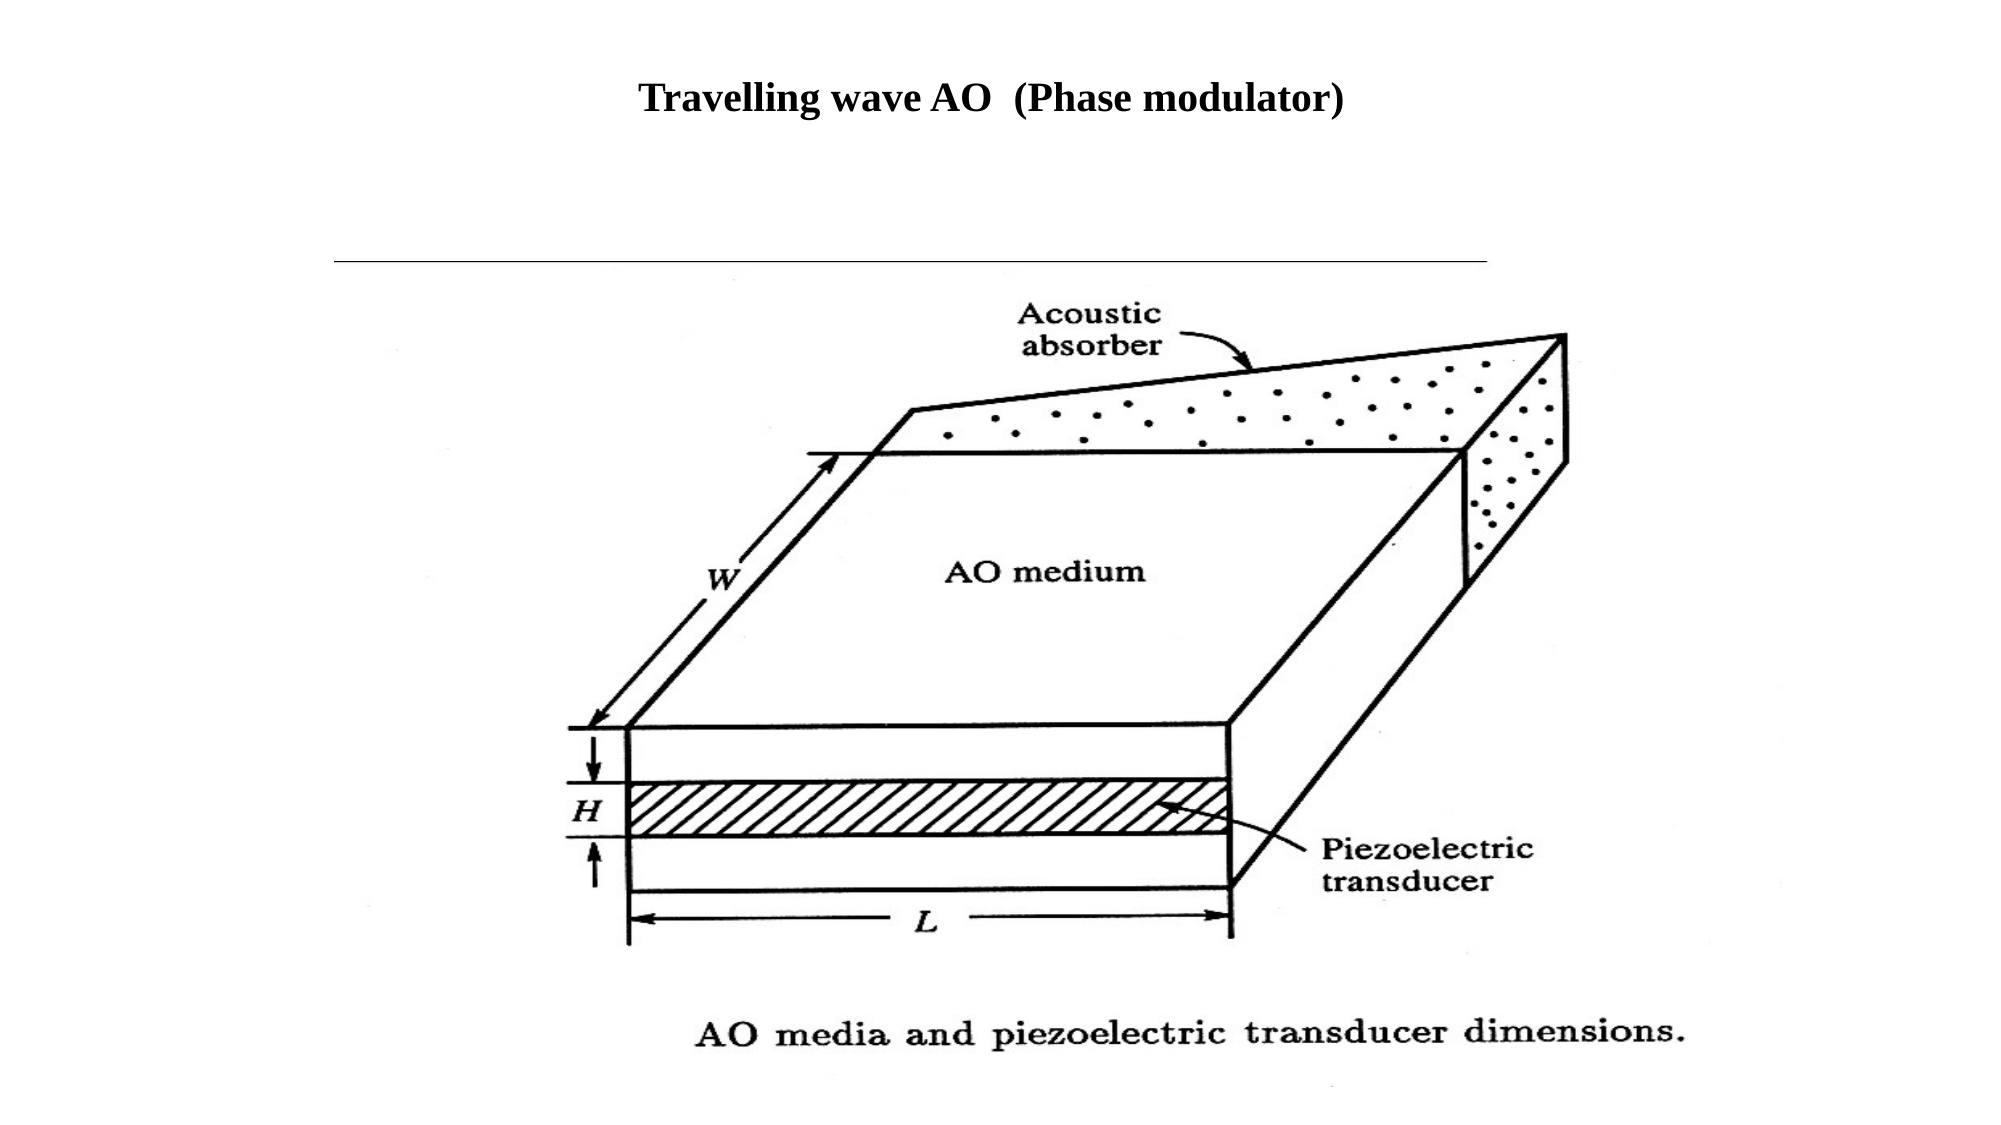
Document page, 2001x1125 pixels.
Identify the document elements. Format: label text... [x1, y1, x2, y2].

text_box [334, 261, 1785, 1087]
text_box Travelling wave AO (Phase modulator) [623, 62, 1377, 178]
